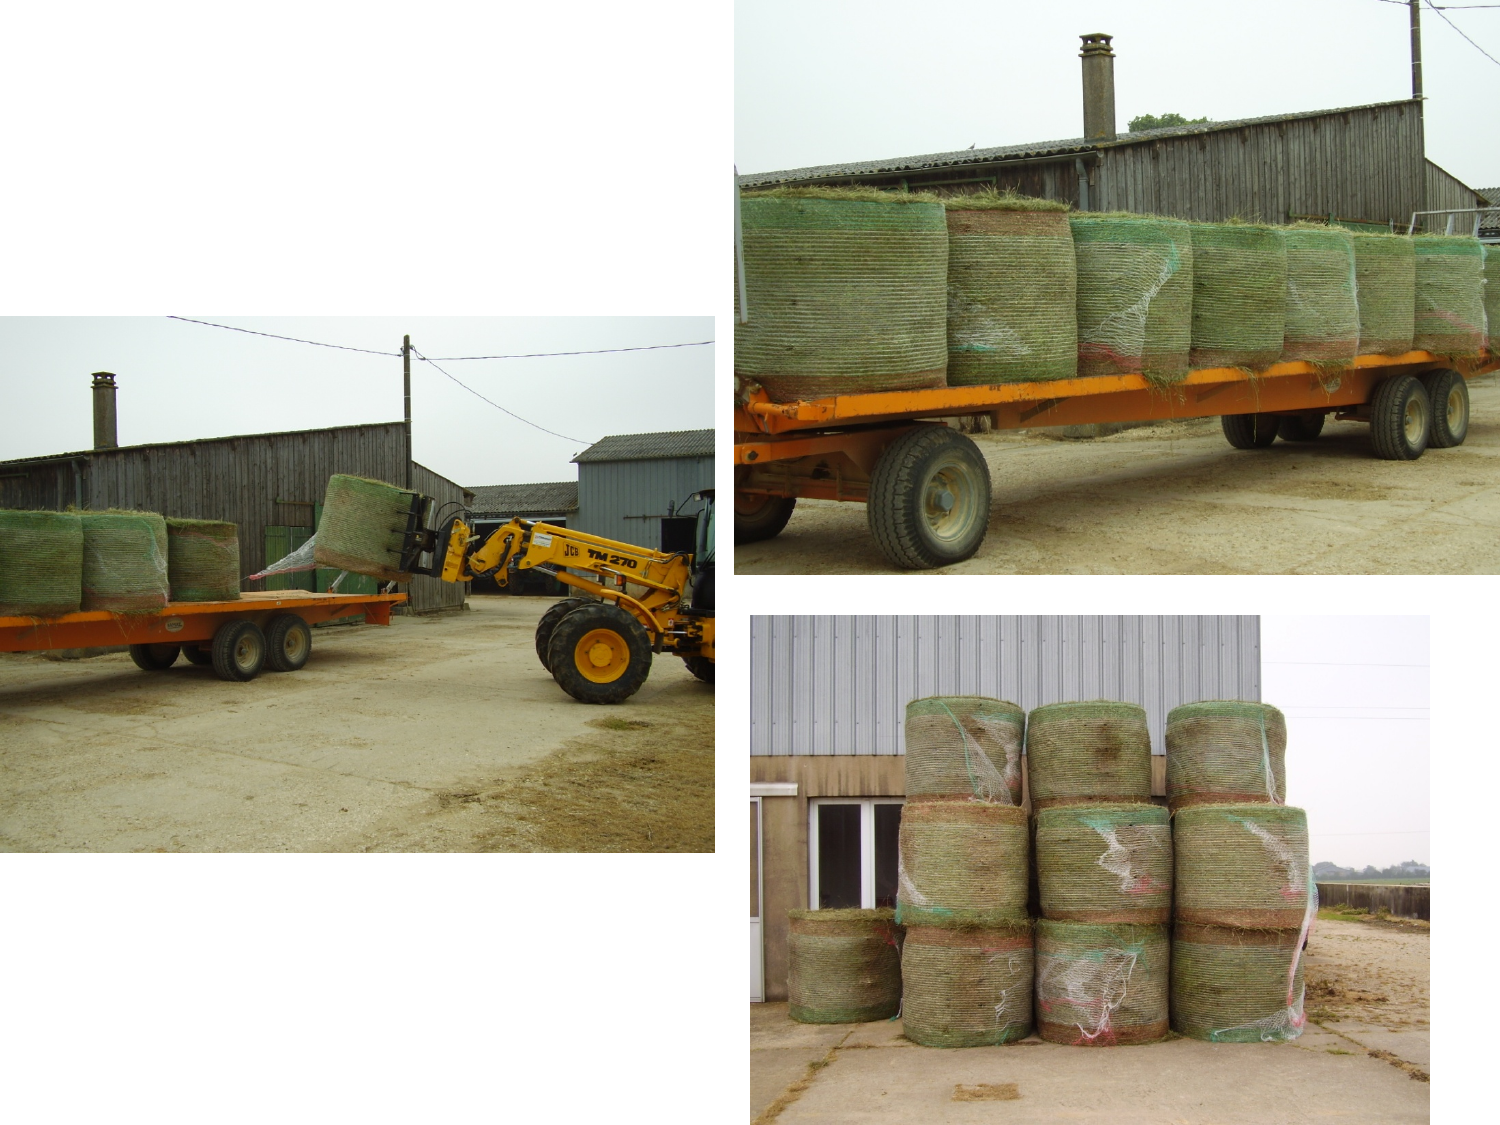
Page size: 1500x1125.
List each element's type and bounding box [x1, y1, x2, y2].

list [734, 0, 1500, 575]
picture [0, 316, 715, 853]
picture [749, 614, 1430, 1125]
